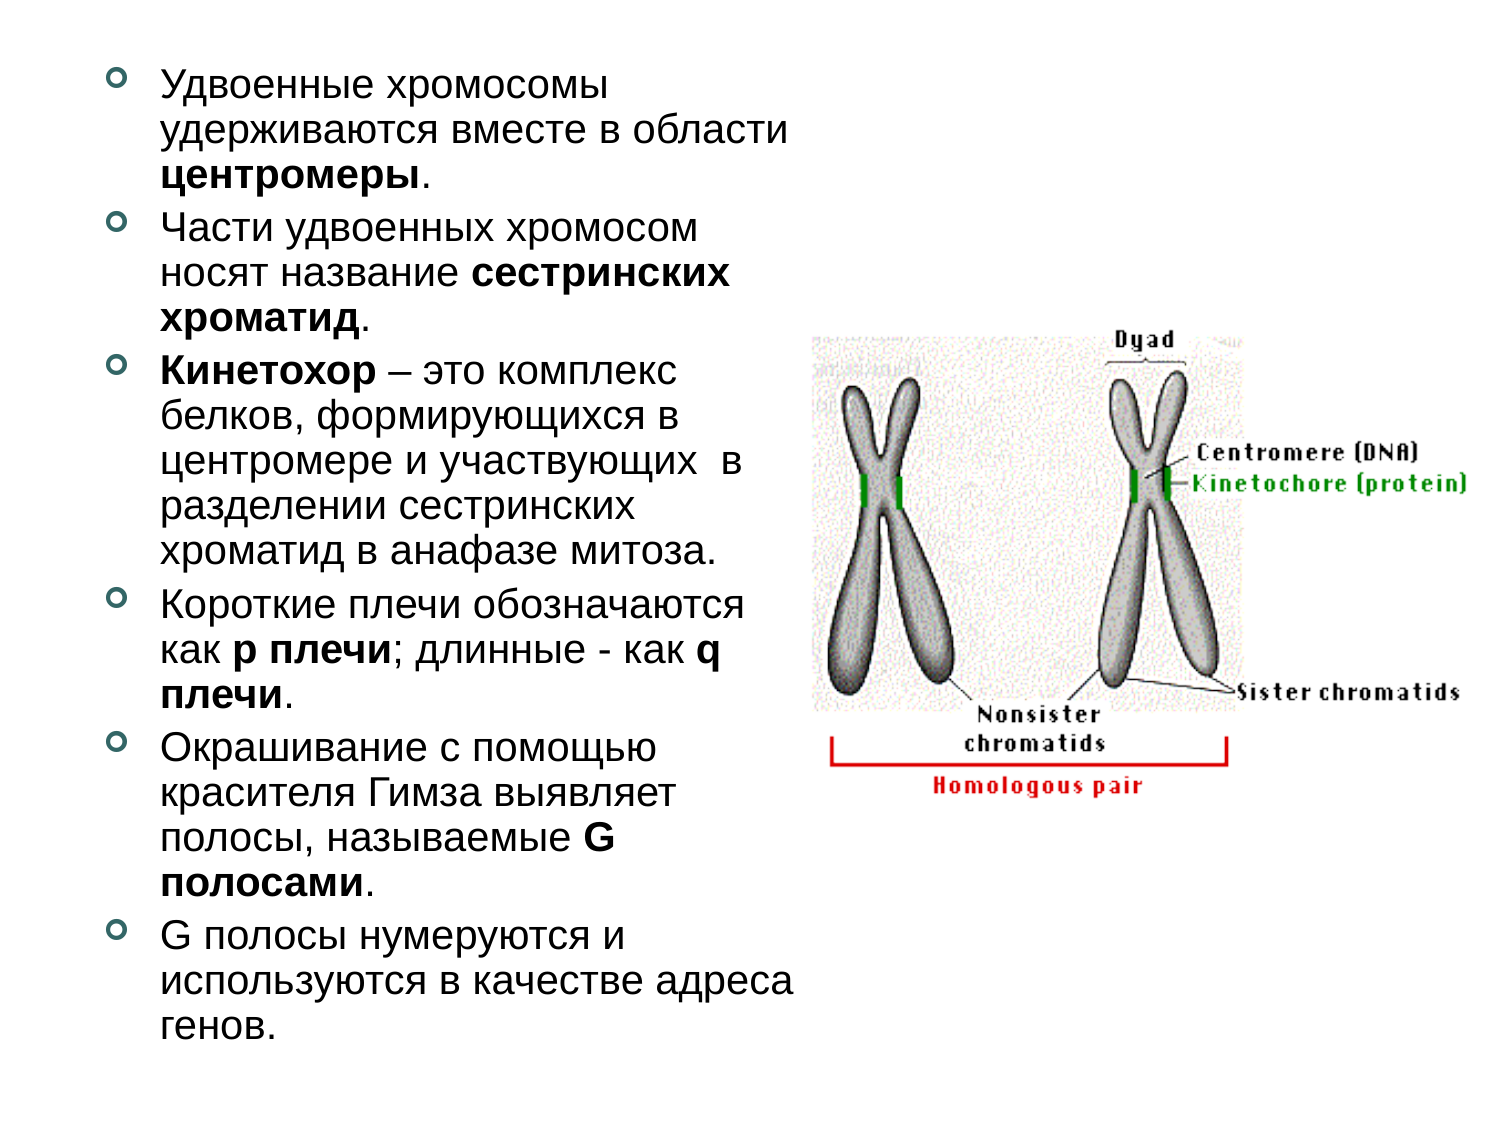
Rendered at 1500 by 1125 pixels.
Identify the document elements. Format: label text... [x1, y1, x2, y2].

list Удвоенные хромосомы удерживаются вместе в области центромеры. Части удвоенных хромосом носят название сестринских хроматид. Кинетохор – это комплекс белков, формирующихся в центромере и участвующих в разделении сестринских хроматид в анафазе митоза. Короткие плечи обозначаются как p плечи; длинные - как q плечи. Окрашивание с помощью красителя Гимза выявляет полосы, называемые G полосами. G полосы нумеруются и используются в качестве адреса генов. [88, 54, 813, 1083]
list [796, 325, 1471, 801]
